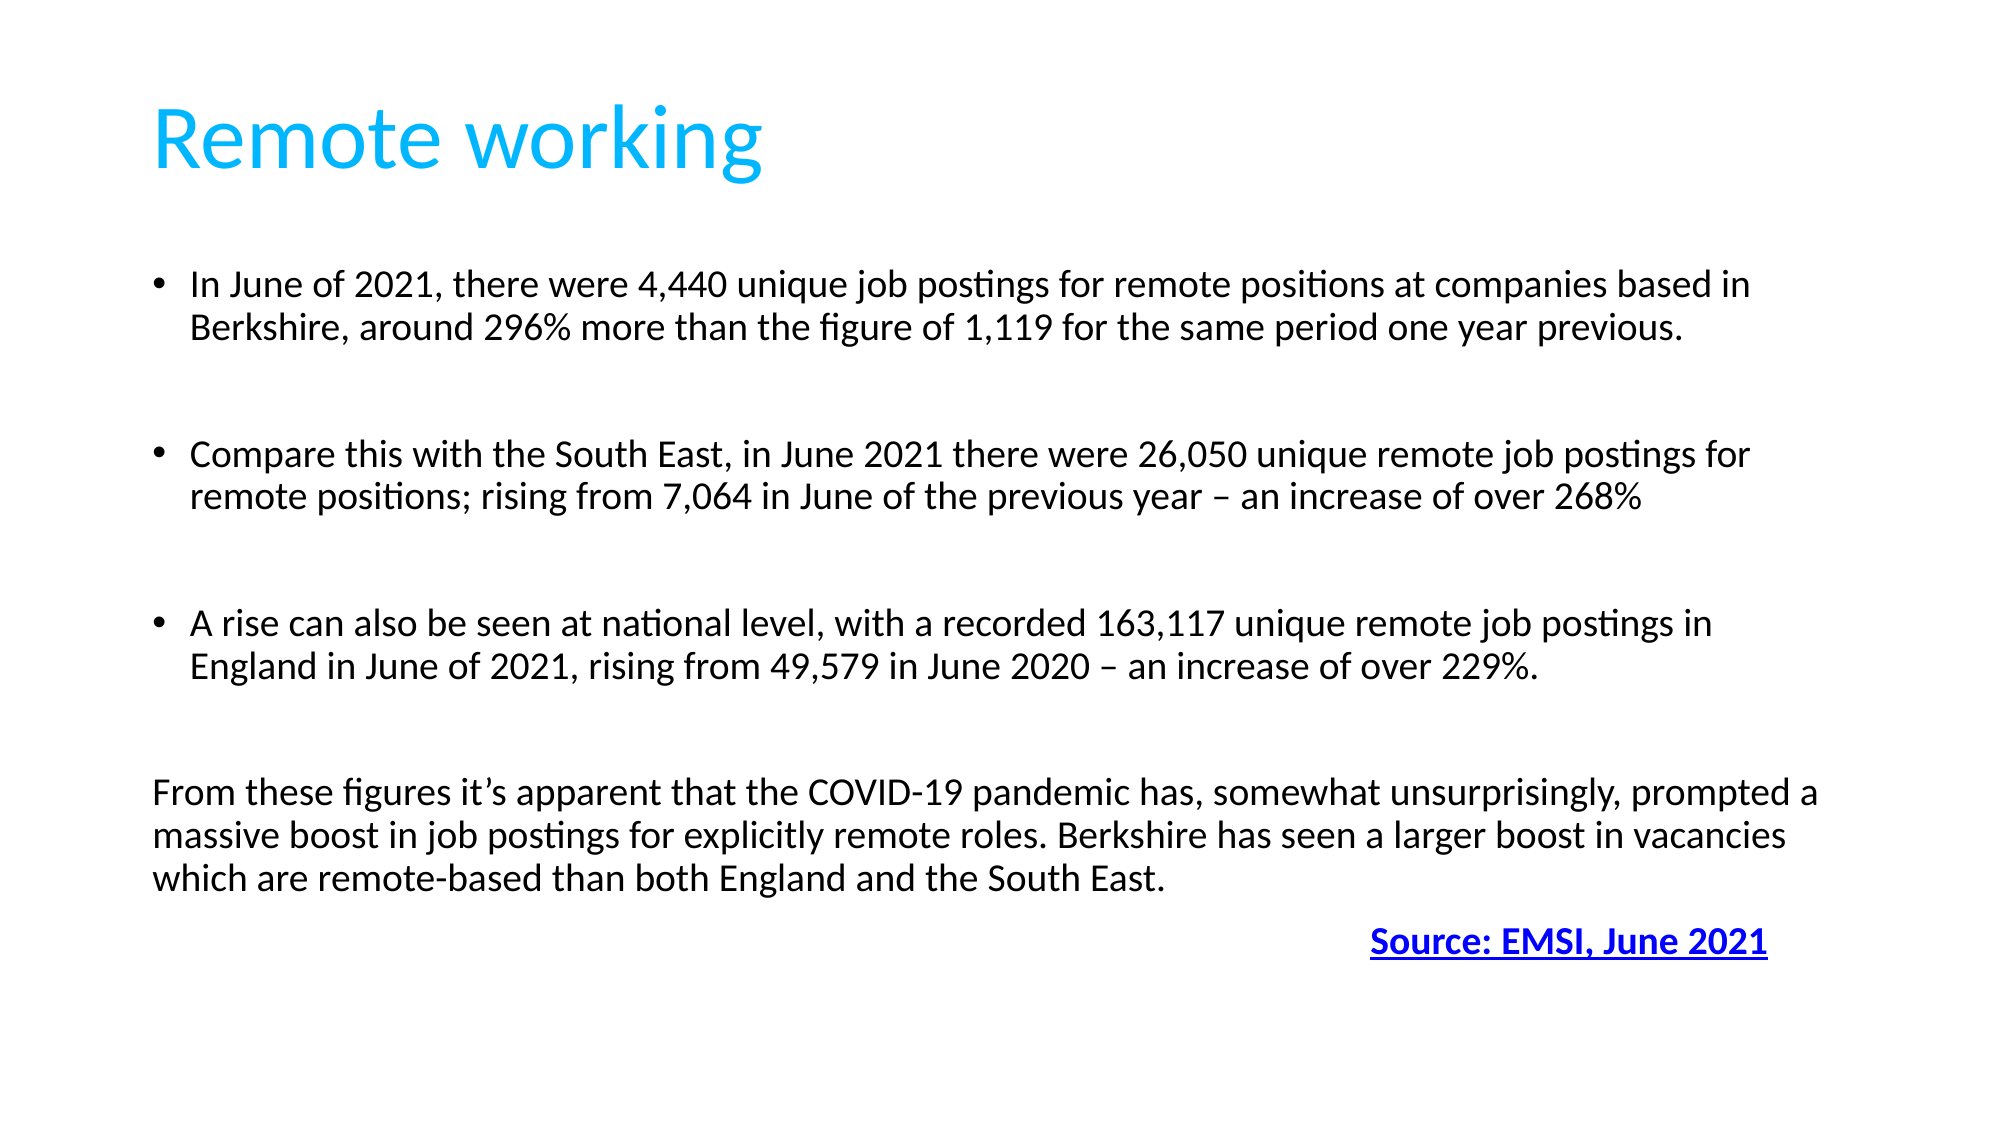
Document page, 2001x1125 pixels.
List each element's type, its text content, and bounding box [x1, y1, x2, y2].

list In June of 2021, there were 4,440 unique job postings for remote positions at companies based in Berkshire, around 296% more than the figure of 1,119 for the same period one year previous. Compare this with the South East, in June 2021 there were 26,050 unique remote job postings for remote positions; rising from 7,064 in June of the previous year – an increase of over 268% A rise can also be seen at national level, with a recorded 163,117 unique remote job postings in England in June of 2021, rising from 49,579 in June 2020 – an increase of over 229%. From these figures it’s apparent that the COVID-19 pandemic has, somewhat unsurprisingly, prompted a massive boost in job postings for explicitly remote roles. Berkshire has seen a larger boost in vacancies which are remote-based than both England and the South East. Source: EMSI, June 2021 [137, 256, 1863, 1014]
title Remote working [137, 59, 1863, 218]
